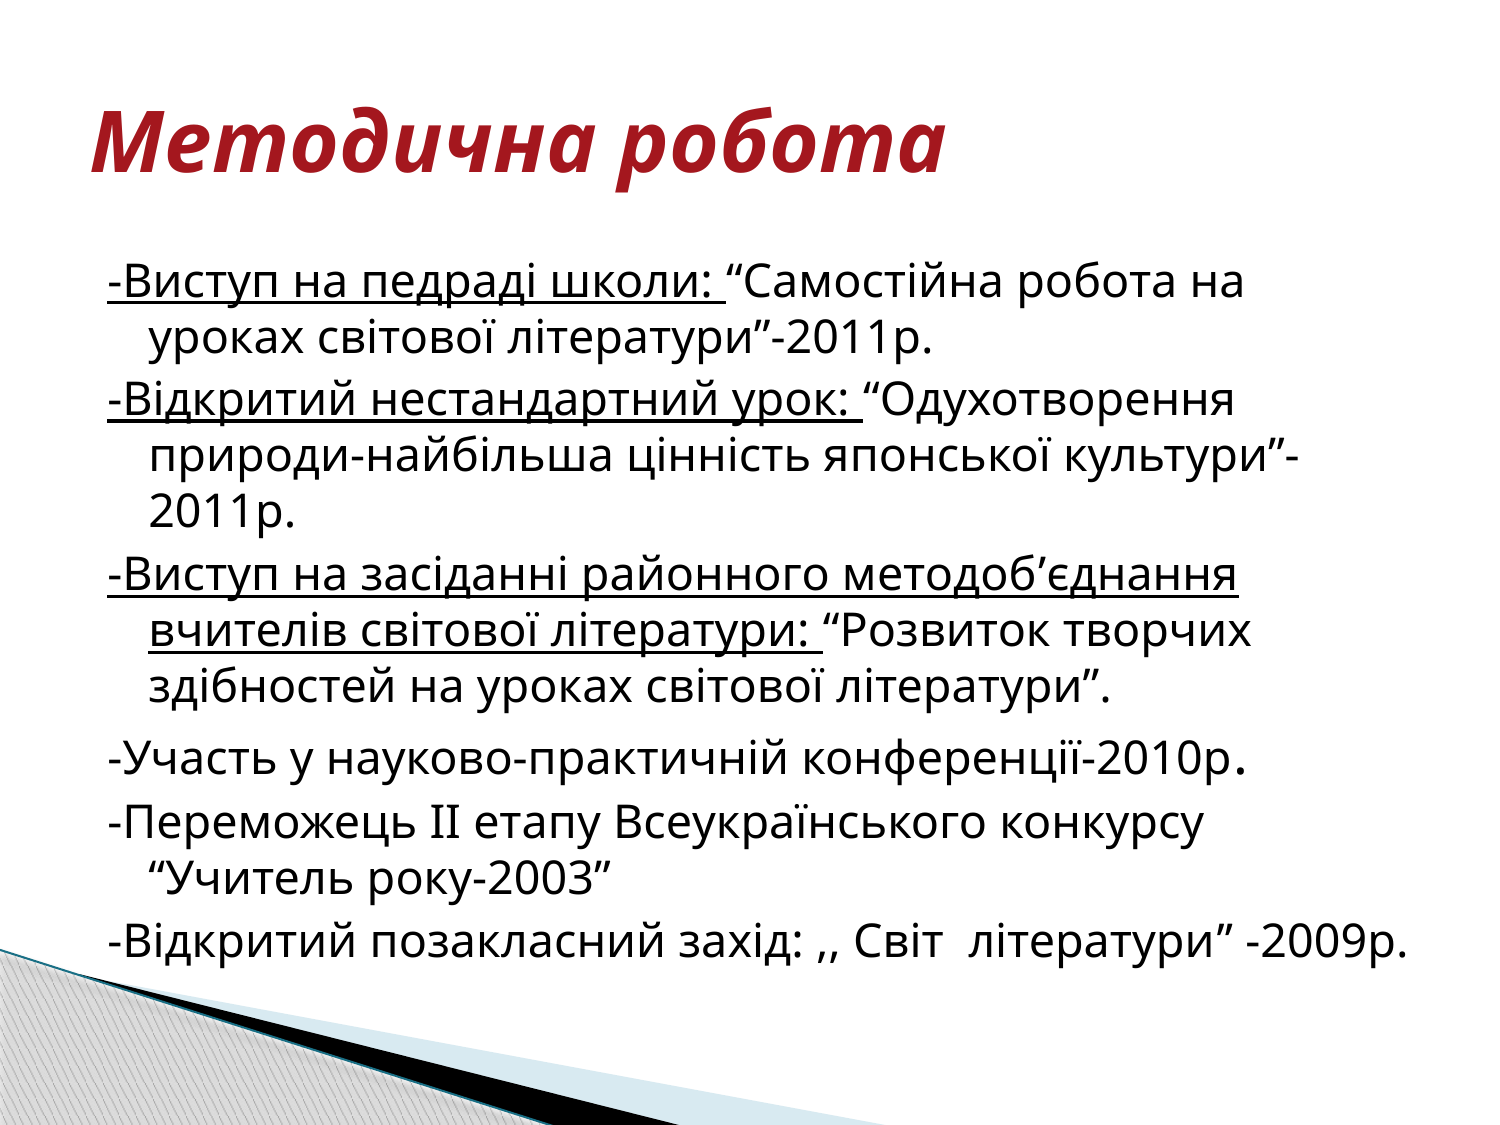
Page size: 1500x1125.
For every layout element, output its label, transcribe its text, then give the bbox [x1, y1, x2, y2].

title Методична робота [75, 45, 1425, 233]
list -Виступ на педраді школи: “Самостійна робота на уроках світової літератури”-2011р. -Відкритий нестандартний урок: “Одухотворення природи-найбільша цінність японської культури”-2011р. -Виступ на засіданні районного методоб’єднання вчителів світової літератури: “Розвиток творчих здібностей на уроках світової літератури”. -Участь у науково-практичній конференції-2010р. -Переможець ІІ етапу Всеукраїнського конкурсу “Учитель року-2003” -Відкритий позакласний захід: ,, Світ літератури’’ -2009р. [75, 243, 1425, 986]
